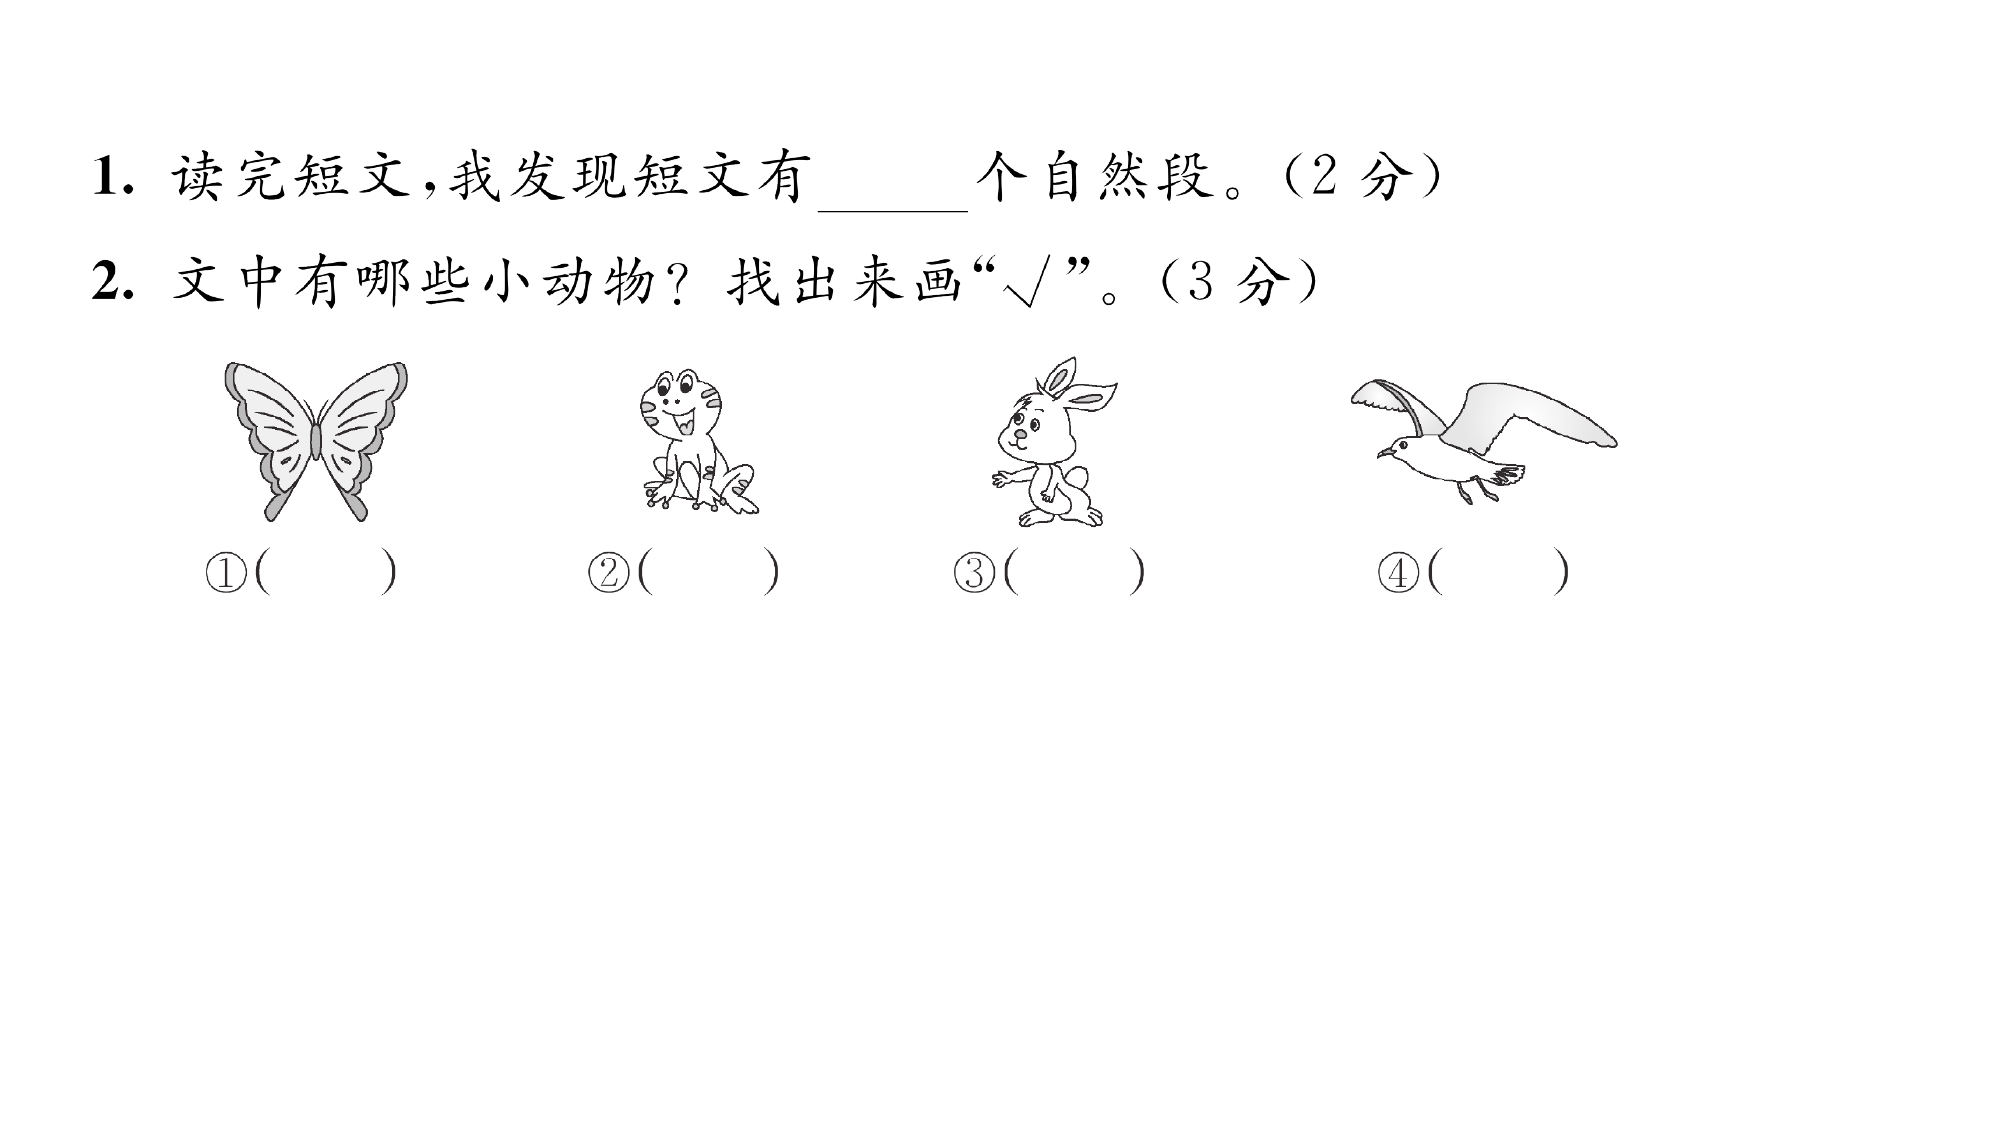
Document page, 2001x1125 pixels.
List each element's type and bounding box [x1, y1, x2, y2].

picture [88, 118, 1979, 616]
